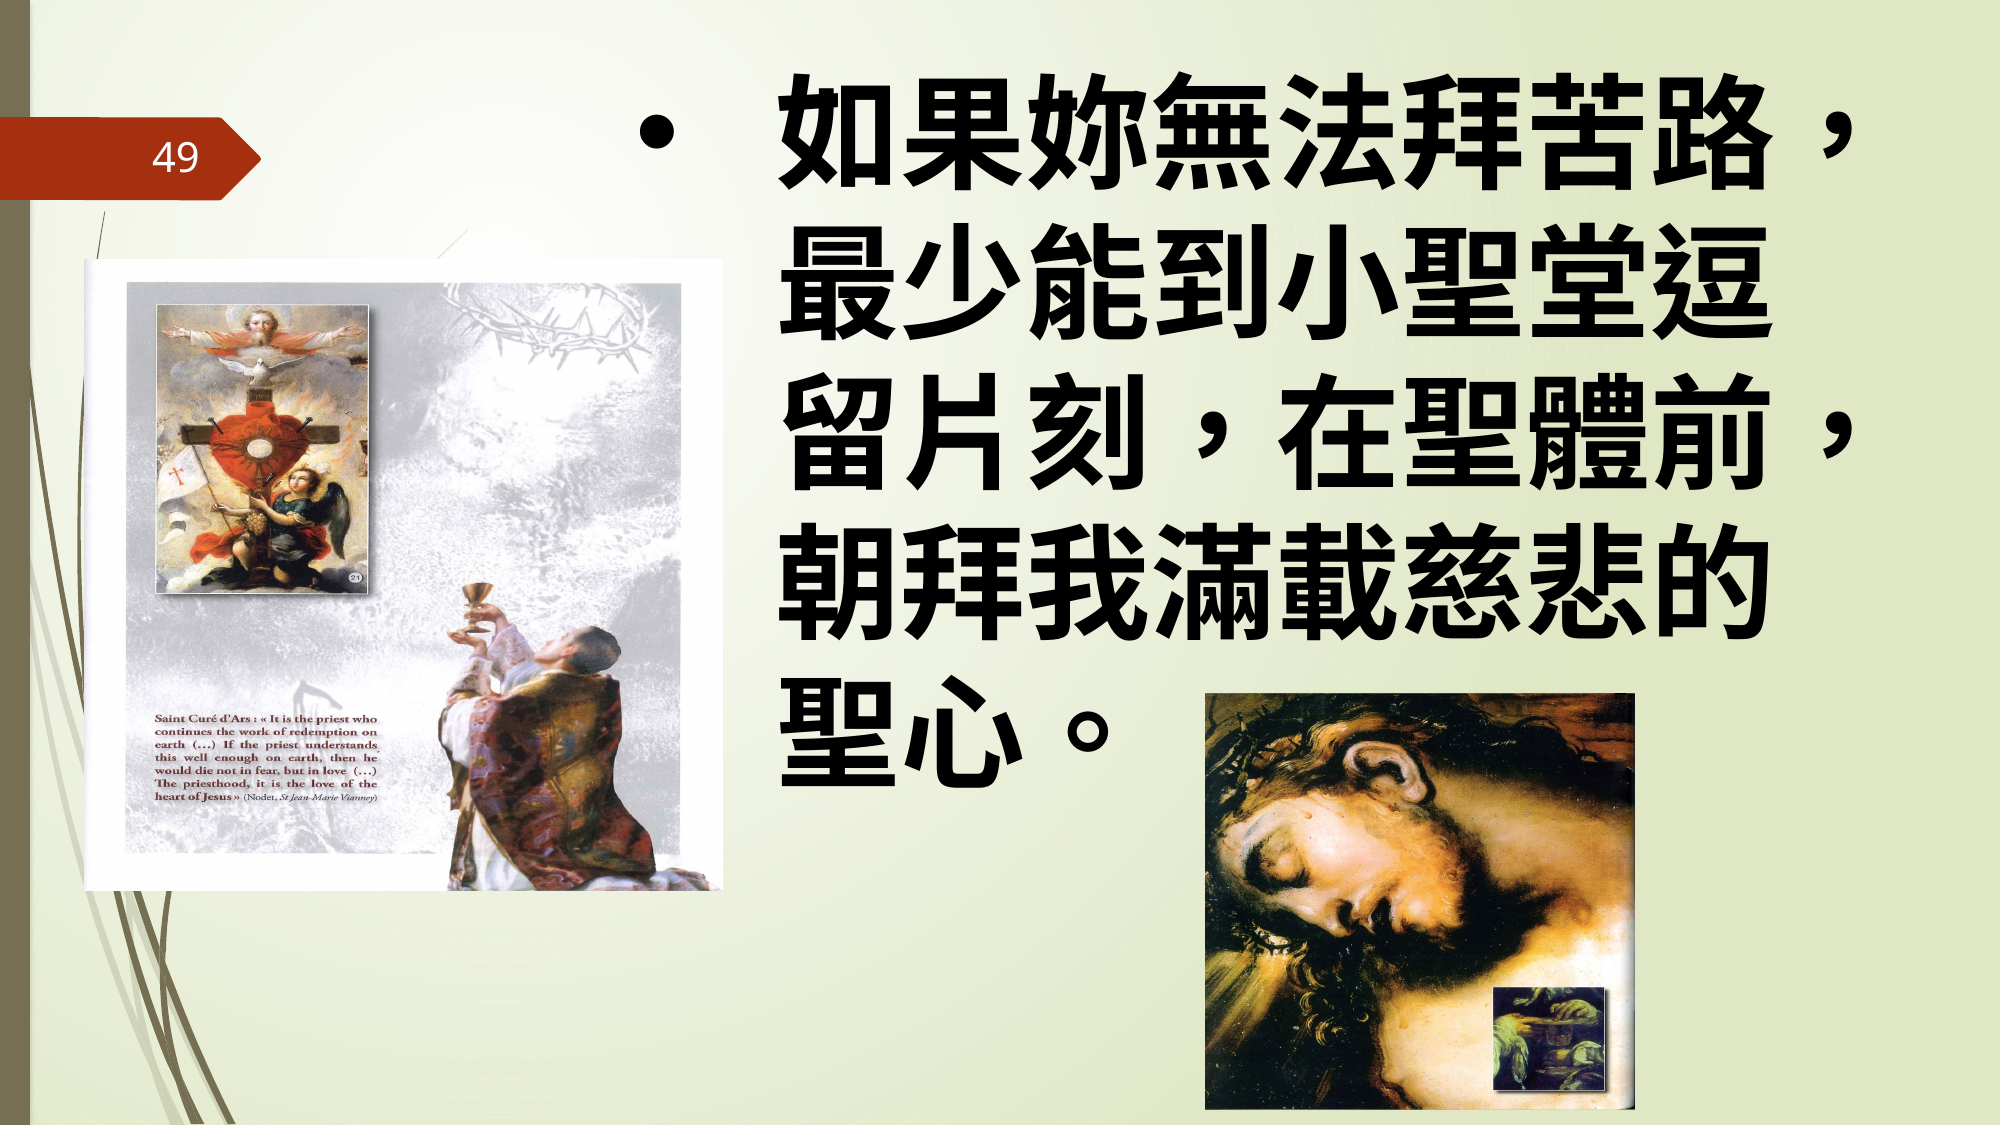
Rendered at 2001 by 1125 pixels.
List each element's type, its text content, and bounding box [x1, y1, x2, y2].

slide_number 49 [87, 129, 216, 190]
text_box 如果妳無法拜苦路，最少能到小聖堂逗留片刻，在聖體前，朝拜我滿載慈悲的聖心。 [620, 47, 1877, 813]
picture [84, 259, 723, 891]
picture [1204, 693, 1635, 1110]
